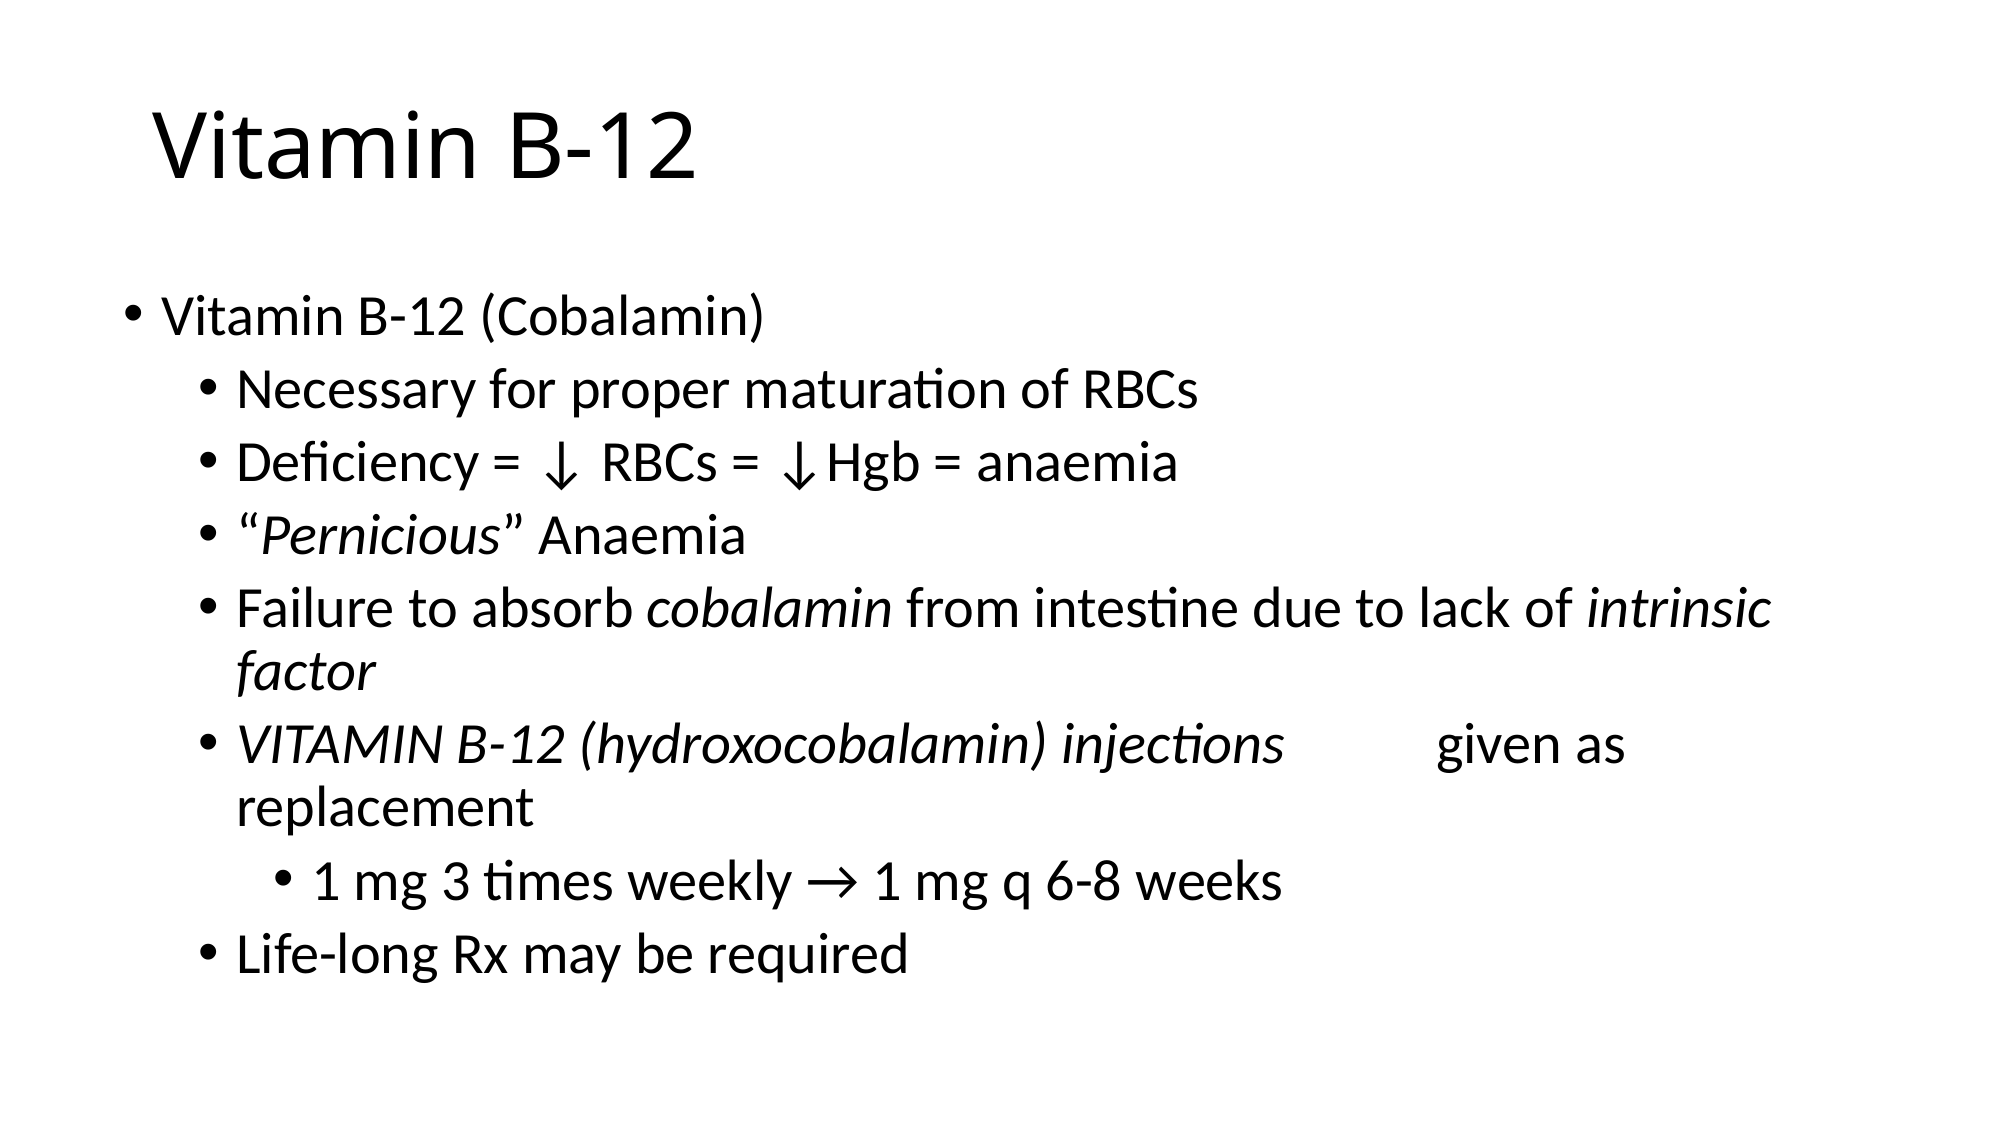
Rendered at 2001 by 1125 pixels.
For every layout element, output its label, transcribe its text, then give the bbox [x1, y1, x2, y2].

title Vitamin B-12 [137, 59, 1863, 237]
list Vitamin B-12 (Cobalamin) Necessary for proper maturation of RBCs Deficiency = ↓ RBCs = ↓Hgb = anaemia “Pernicious” Anaemia Failure to absorb cobalamin from intestine due to lack of intrinsic factor VITAMIN B-12 (hydroxocobalamin) injections given as replacement 1 mg 3 times weekly → 1 mg q 6-8 weeks Life-long Rx may be required [108, 277, 1834, 1040]
